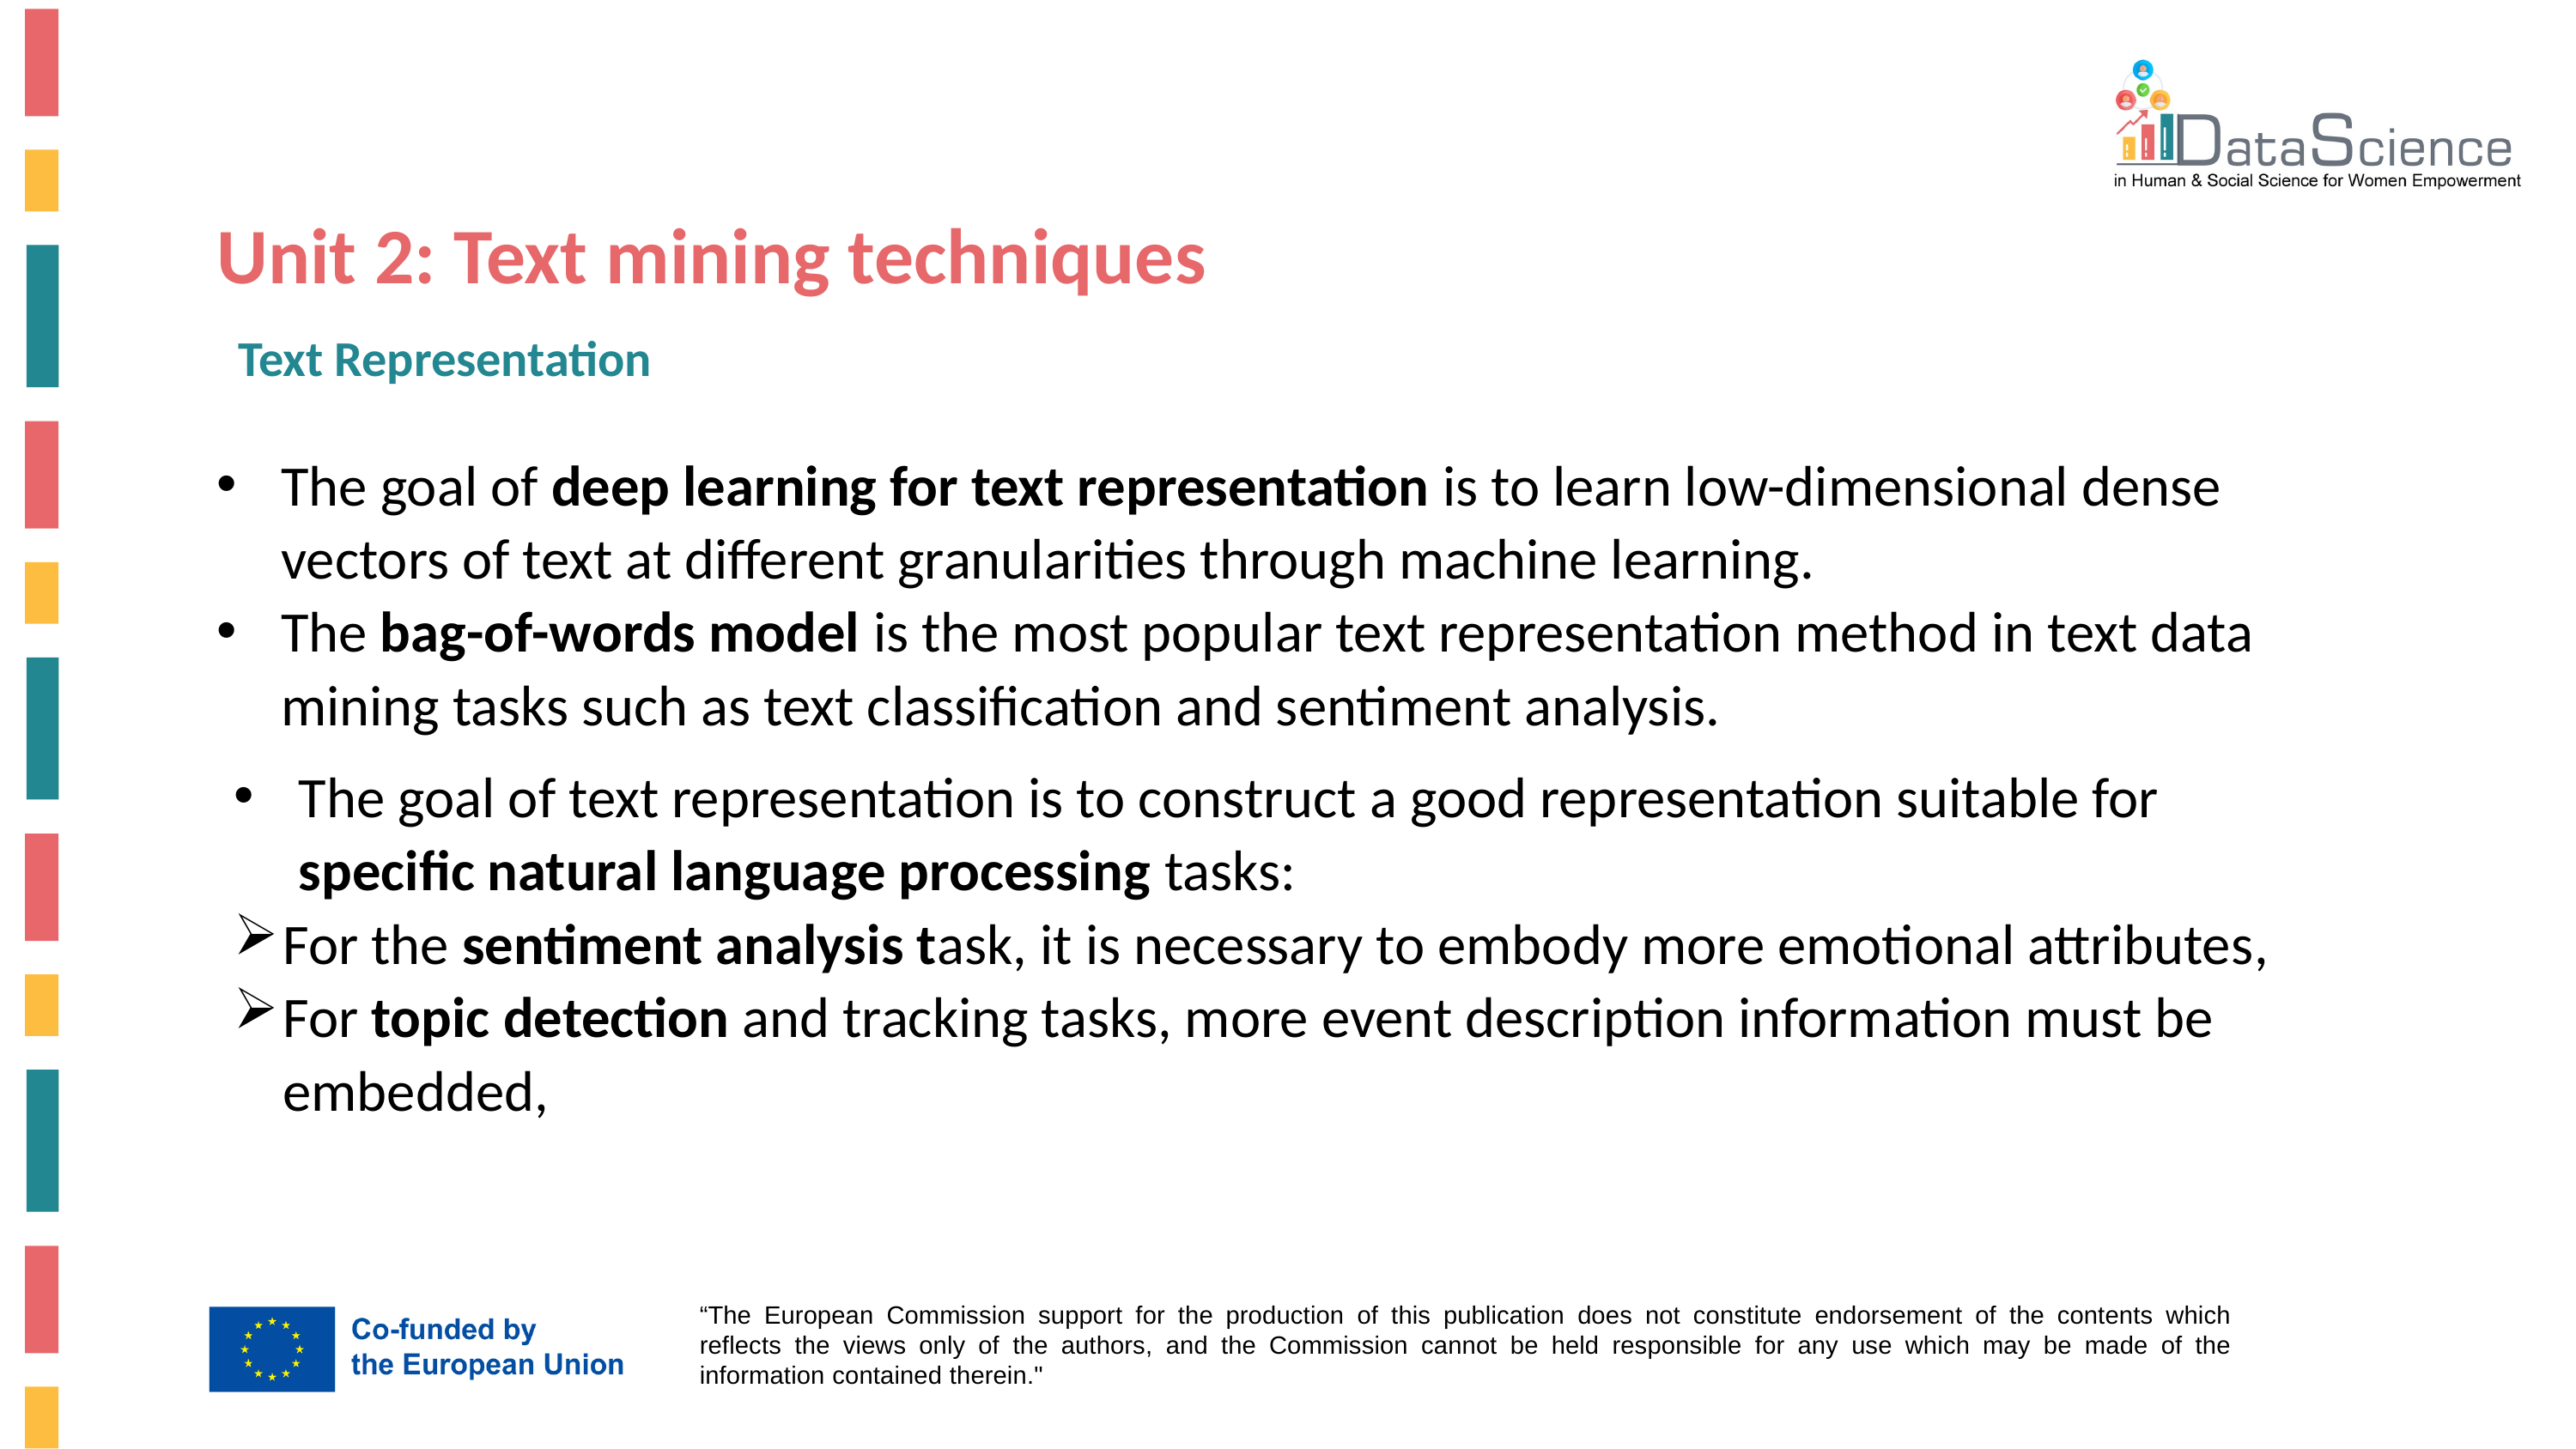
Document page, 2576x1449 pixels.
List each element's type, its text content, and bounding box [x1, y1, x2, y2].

text_box The goal of text representation is to construct a good representation suitable for specific natural language processing tasks: For the sentiment analysis task, it is necessary to embody more emotional attributes, For topic detection and tracking tasks, more event description information must be embedded, [222, 749, 2293, 1207]
text_box The goal of deep learning for text representation is to learn low-dimensional dense vectors of text at different granularities through machine learning. The bag-of-words model is the most popular text representation method in text data mining tasks such as text classification and sentiment analysis. [204, 437, 2383, 744]
text_box Text Representation [225, 319, 1640, 393]
picture [204, 1301, 655, 1397]
picture [2114, 58, 2522, 191]
text_box Unit 2: Text mining techniques [204, 198, 1503, 392]
